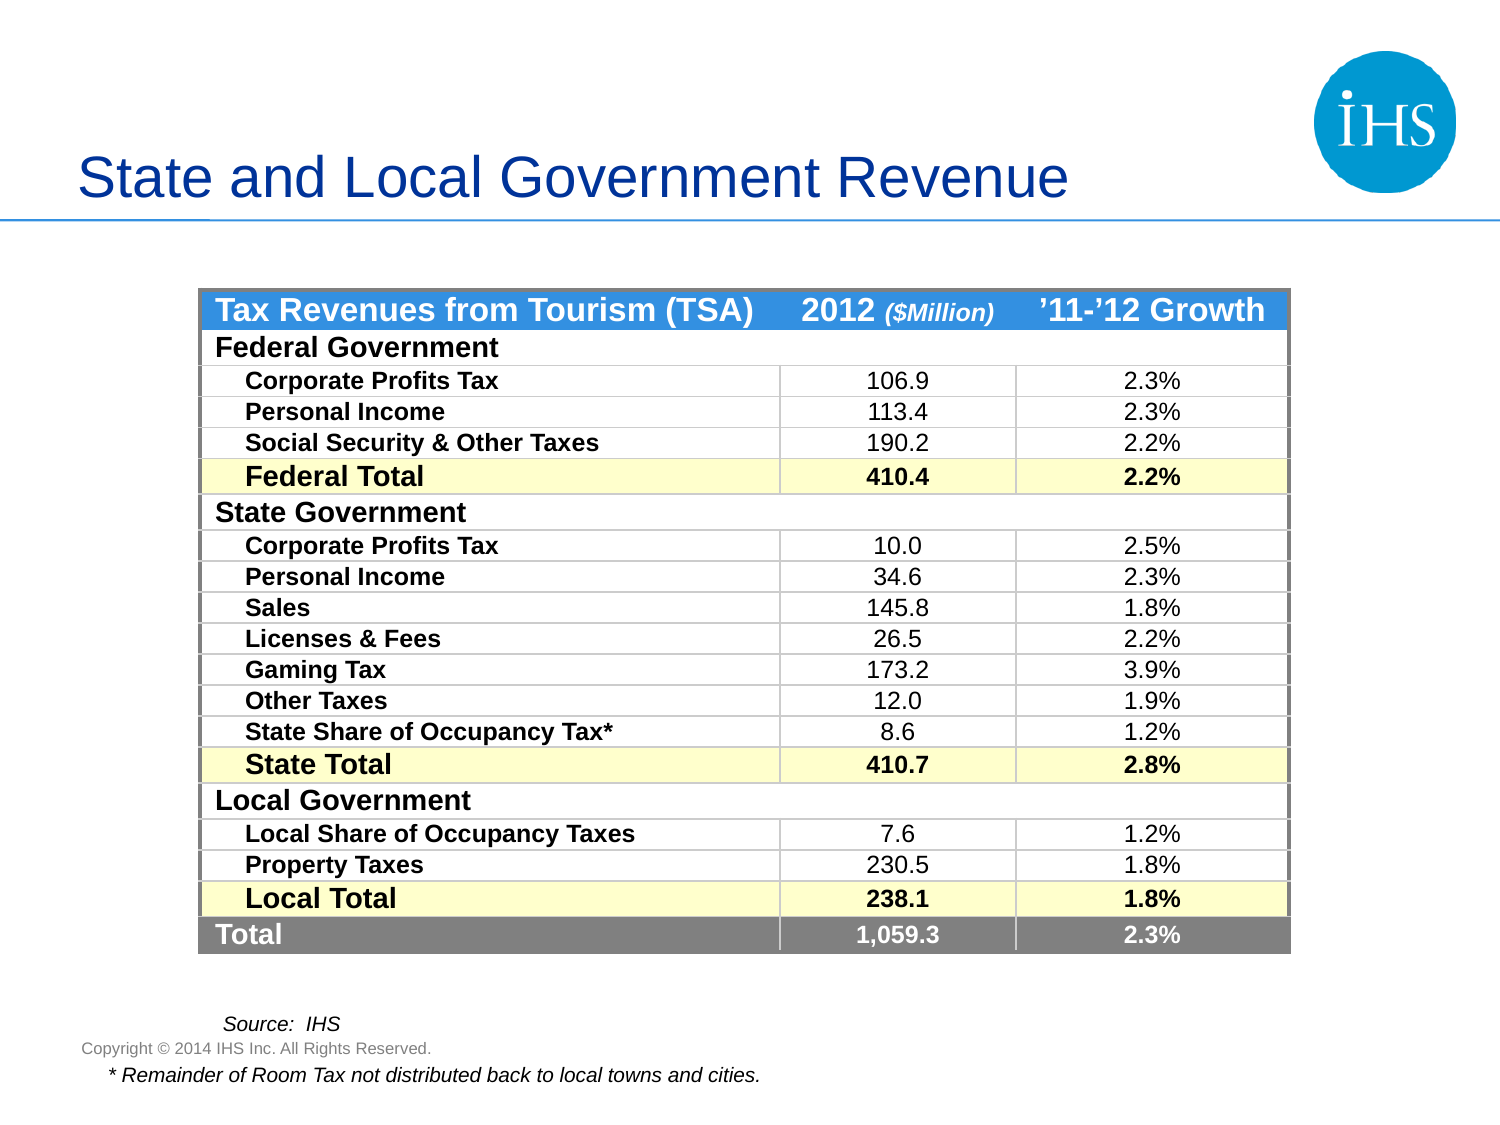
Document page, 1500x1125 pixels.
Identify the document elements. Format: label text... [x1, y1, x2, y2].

table_cell Personal Income [202, 562, 779, 591]
table_cell 2.8% [1017, 748, 1287, 782]
table_cell 26.5 [781, 624, 1015, 653]
table_cell 230.5 [781, 851, 1015, 880]
table_cell 410.7 [781, 748, 1015, 782]
table_cell Other Taxes [202, 686, 779, 715]
table_cell 190.2 [781, 428, 1015, 458]
table_cell Federal Government [202, 330, 1287, 365]
picture [1362, 105, 1407, 145]
table_cell 1.8% [1017, 882, 1287, 916]
table_cell Social Security & Other Taxes [202, 428, 779, 458]
table_cell 12.0 [781, 686, 1015, 715]
table_cell 7.6 [781, 820, 1015, 849]
picture [1398, 51, 1456, 105]
table_cell 2.5% [1017, 531, 1287, 560]
picture [1314, 51, 1373, 110]
table_cell Corporate Profits Tax [202, 366, 779, 396]
title State and Local Government Revenue [62, 30, 1297, 217]
table_cell 113.4 [781, 397, 1015, 427]
table_header ’11-’12 Growth [1016, 292, 1287, 330]
table_cell Local Total [202, 882, 779, 916]
table_cell 2.2% [1017, 624, 1287, 653]
table_cell 2.3% [1017, 562, 1287, 591]
table_header 2012 ($Million) [780, 292, 1016, 330]
table_cell State Share of Occupancy Tax* [202, 717, 779, 746]
table_cell 238.1 [781, 882, 1015, 916]
table_cell 2.2% [1017, 459, 1287, 493]
table_header Tax Revenues from Tourism (TSA) [202, 292, 780, 330]
table_cell 10.0 [781, 531, 1015, 560]
table_cell State Government [202, 495, 1287, 529]
picture [1343, 91, 1352, 99]
picture [1339, 105, 1354, 145]
table_cell 2.2% [1017, 428, 1287, 458]
table_cell 1.8% [1017, 593, 1287, 622]
table_cell 173.2 [781, 655, 1015, 684]
table_cell Property Taxes [202, 851, 779, 880]
table_cell 34.6 [781, 562, 1015, 591]
picture [1413, 107, 1434, 145]
picture [1314, 135, 1368, 193]
table_cell 1.9% [1017, 686, 1287, 715]
table_cell Personal Income [202, 397, 779, 427]
text_box Source: IHS [208, 1003, 356, 1044]
table_cell 8.6 [781, 717, 1015, 746]
table_cell 1,059.3 [781, 917, 1015, 950]
table_cell 2.3% [1017, 366, 1287, 396]
table_cell State Total [202, 748, 779, 782]
table_cell 3.9% [1017, 655, 1287, 684]
table_cell Total [202, 917, 779, 950]
table_cell 1.2% [1017, 717, 1287, 746]
table_cell 145.8 [781, 593, 1015, 622]
table_cell Sales [202, 593, 779, 622]
table_cell Federal Total [202, 459, 779, 493]
table_cell 1.2% [1017, 820, 1287, 849]
table_cell Licenses & Fees [202, 624, 779, 653]
table_cell 2.3% [1017, 917, 1287, 950]
table_cell 2.3% [1017, 397, 1287, 427]
table_cell 1.8% [1017, 851, 1287, 880]
text_box * Remainder of Room Tax not distributed back to local towns and cities. [93, 1054, 777, 1095]
table_cell 106.9 [781, 366, 1015, 396]
table_cell Corporate Profits Tax [202, 531, 779, 560]
table_cell 410.4 [781, 459, 1015, 493]
table_cell Local Share of Occupancy Taxes [202, 820, 779, 849]
table_cell Gaming Tax [202, 655, 779, 684]
table_cell Local Government [202, 784, 1287, 818]
picture [1402, 139, 1456, 193]
